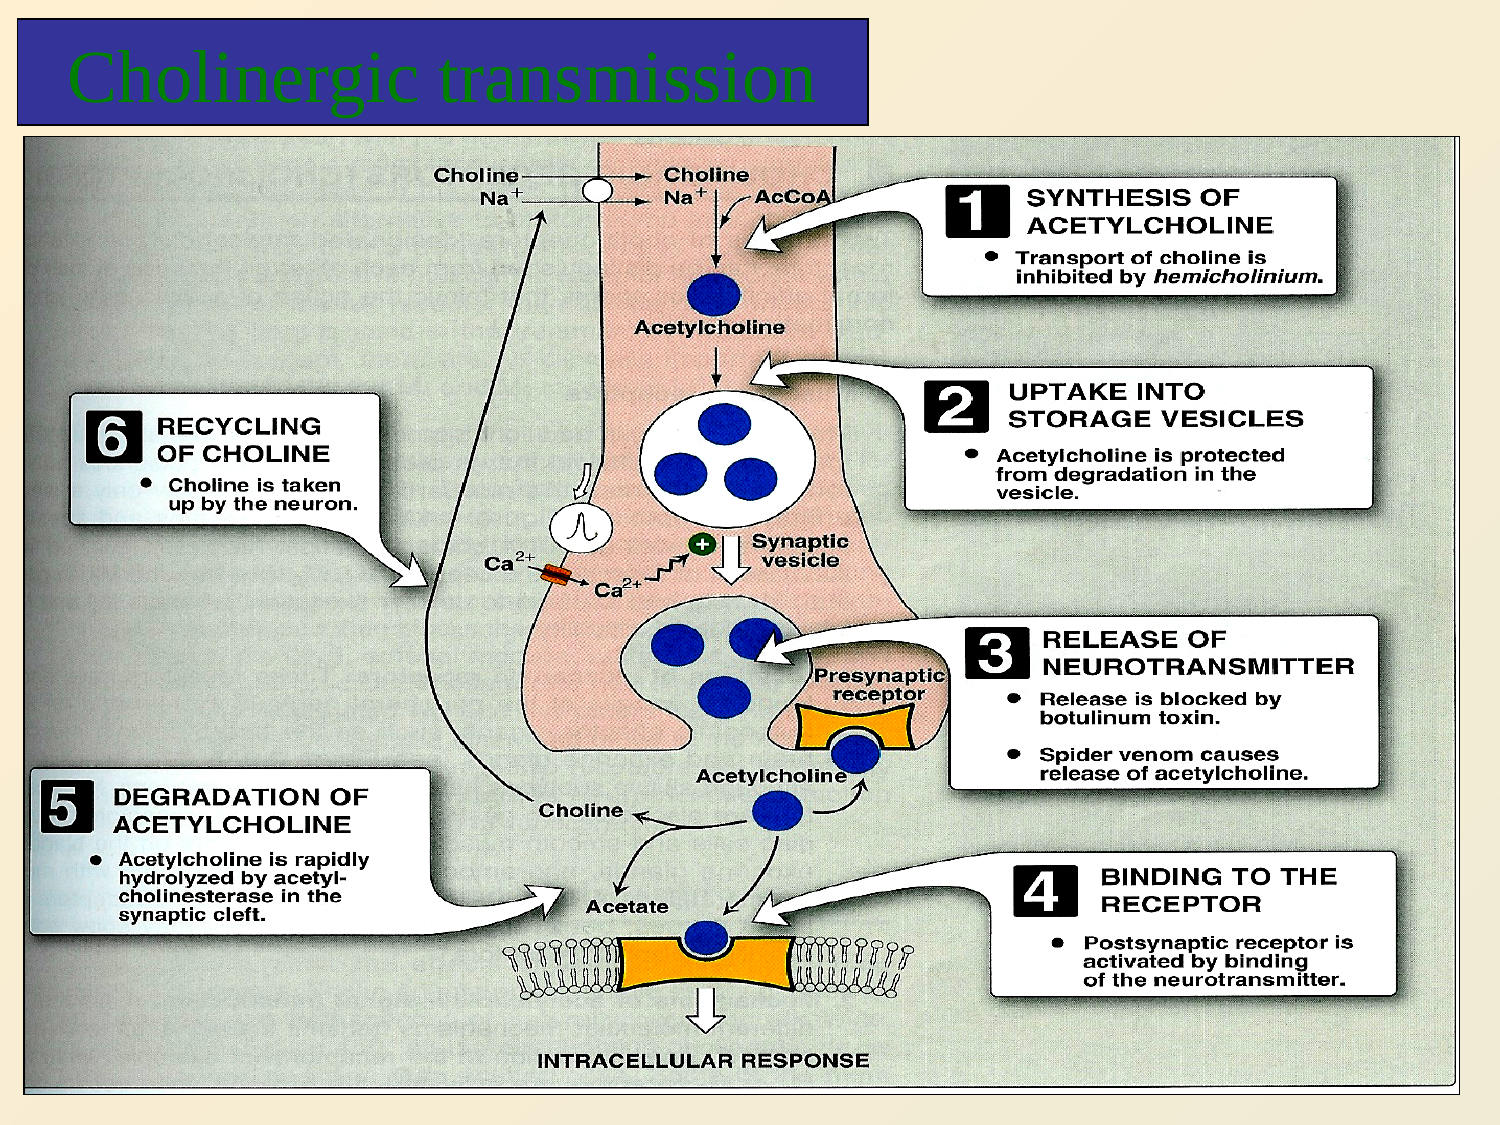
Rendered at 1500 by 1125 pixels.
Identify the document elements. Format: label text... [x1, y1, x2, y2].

picture [24, 136, 1459, 1095]
title Cholinergic transmission [17, 18, 869, 126]
